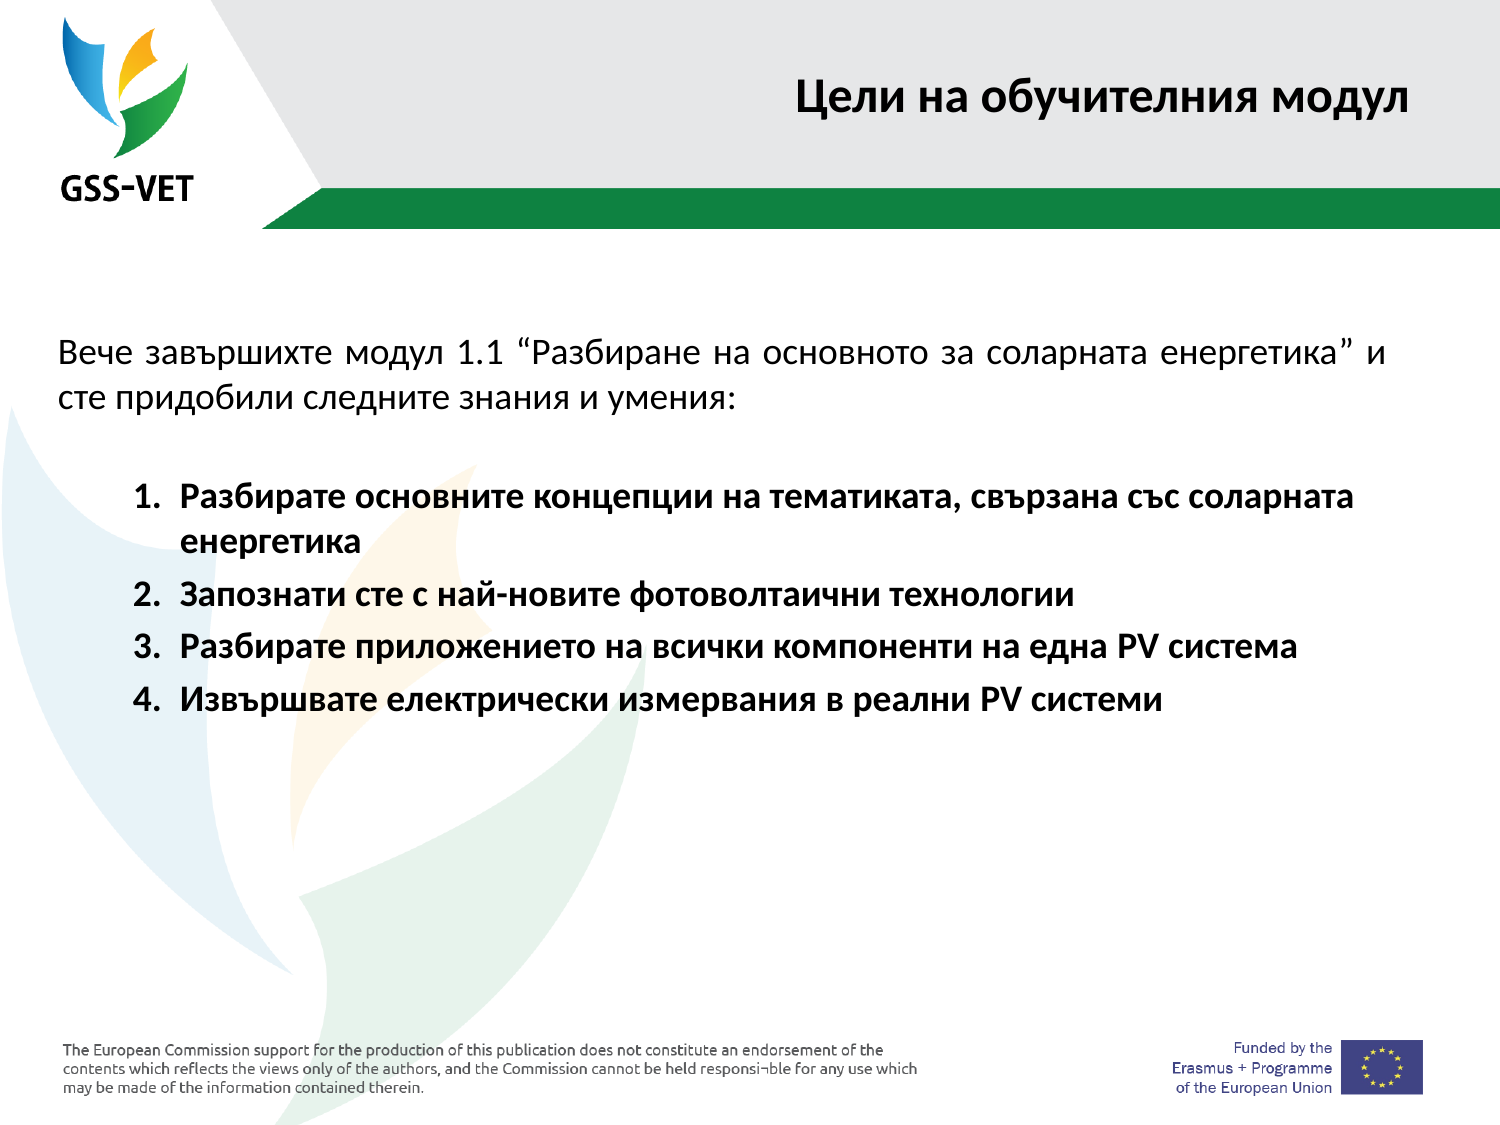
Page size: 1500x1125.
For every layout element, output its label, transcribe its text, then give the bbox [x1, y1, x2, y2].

list Вече завършихте модул 1.1 “Разбиране на основното за соларната енергетика” и сте придобили следните знания и умения: Разбирате основните концепции на тематиката, свързана със соларната енергетика Запознати сте с най-новите фотоволтаични технологии Разбирате приложението на всички компоненти на една PV система Извършвате електрически измервания в реални PV системи [42, 267, 1402, 965]
title Цели на обучителния модул [324, 0, 1425, 185]
picture [0, 0, 1500, 1125]
